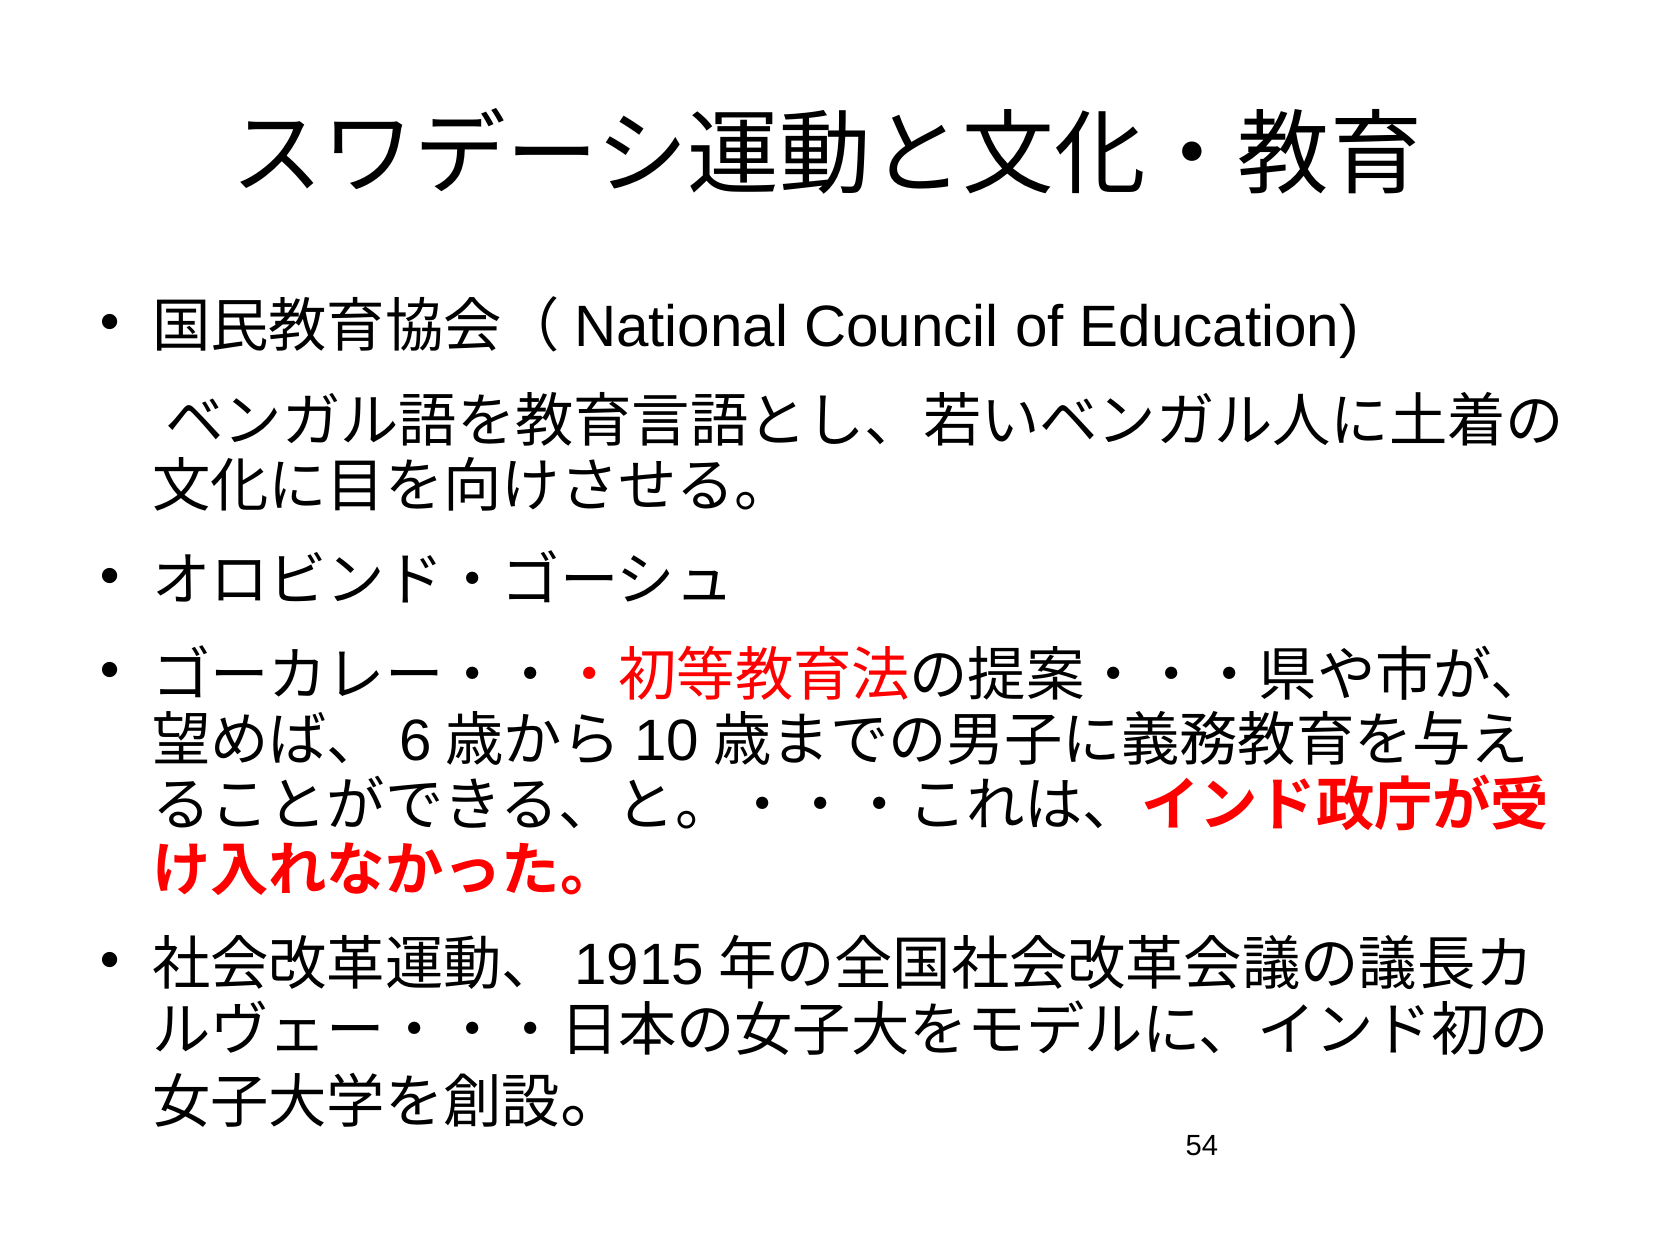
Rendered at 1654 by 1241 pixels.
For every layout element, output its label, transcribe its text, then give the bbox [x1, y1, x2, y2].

list 国民教育協会（National Council of Education) ベンガル語を教育言語とし、若いベンガル人に土着の文化に目を向けさせる。 オロビンド・ゴーシュ ゴーカレー・・・初等教育法の提案・・・県や市が、望めば、6歳から10歳までの男子に義務教育を与えることができる、と。・・・これは、インド政庁が受け入れなかった。 社会改革運動、1915年の全国社会改革会議の議長カルヴェー・・・日本の女子大をモデルに、インド初の女子大学を創設。 [82, 290, 1571, 1241]
title スワデーシ運動と文化・教育 [82, 49, 1571, 257]
